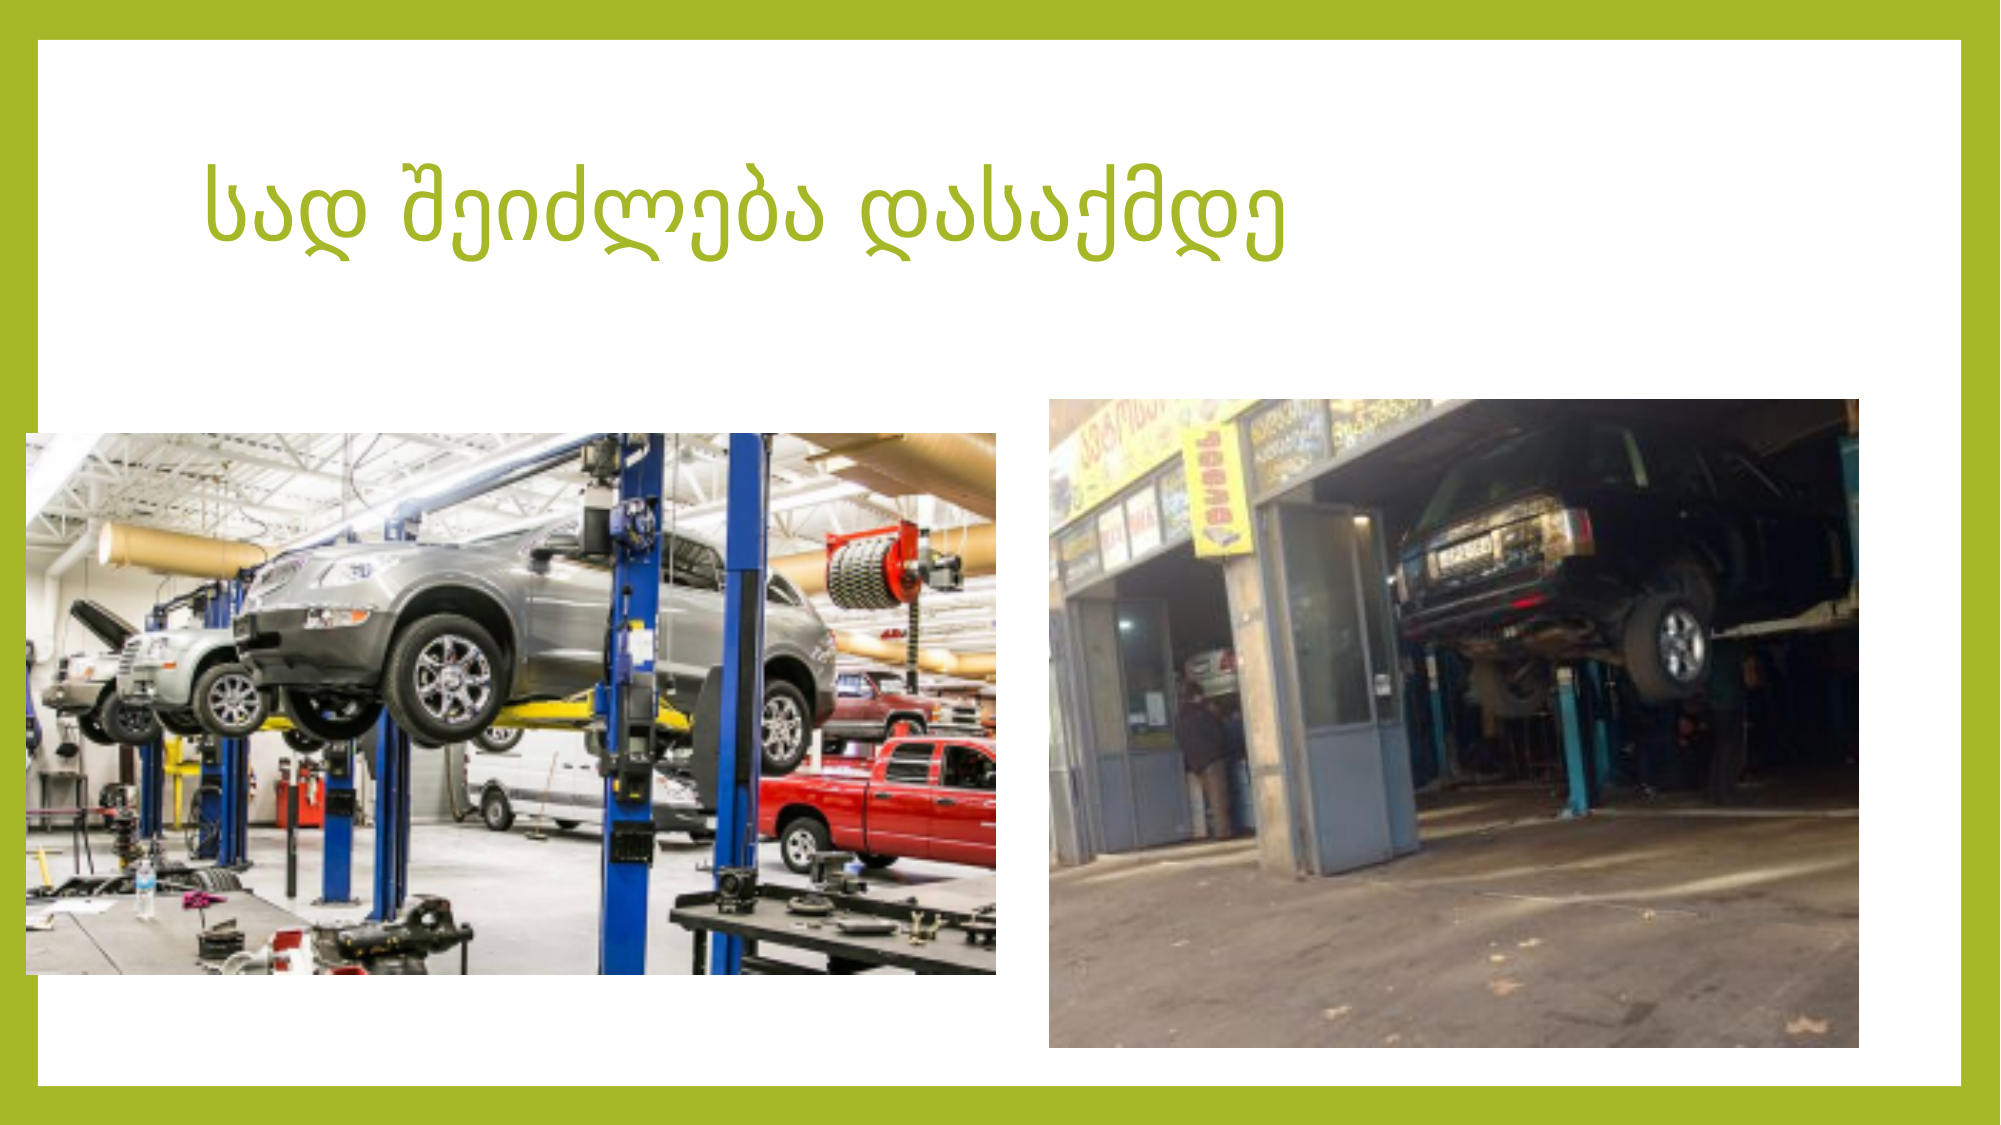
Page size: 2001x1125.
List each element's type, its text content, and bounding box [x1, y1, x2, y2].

title სად შეიძლება დასაქმდე [187, 99, 1808, 323]
picture [1048, 399, 1860, 1048]
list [26, 433, 996, 976]
